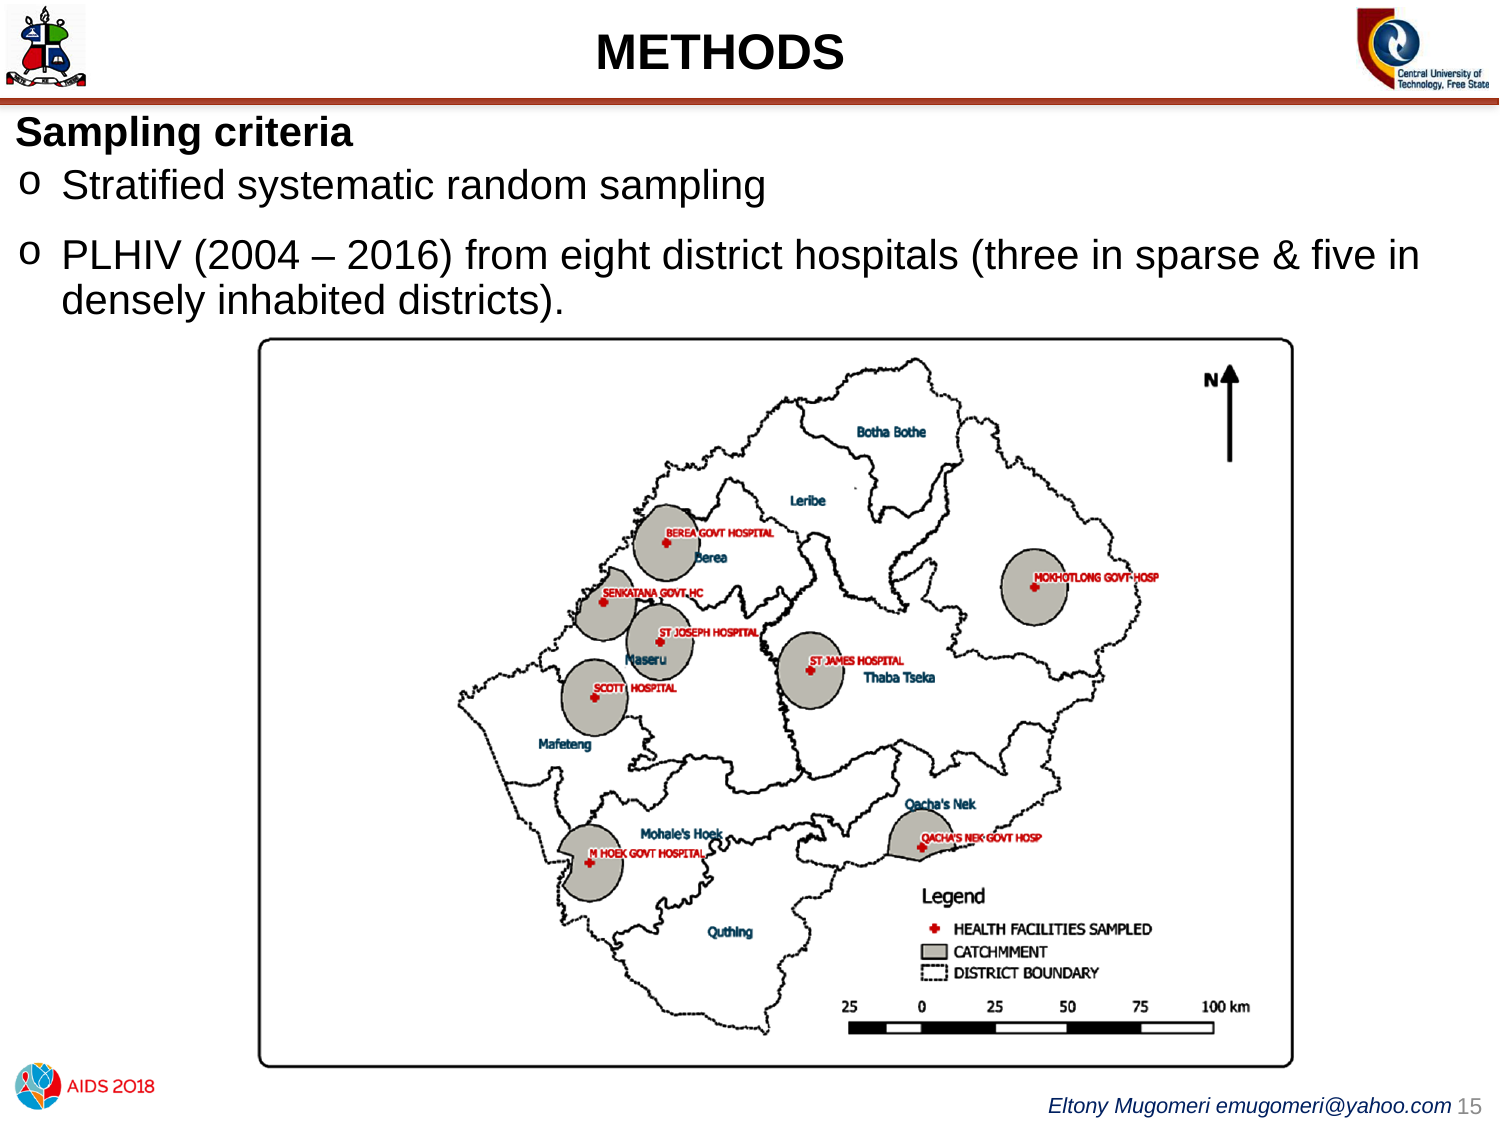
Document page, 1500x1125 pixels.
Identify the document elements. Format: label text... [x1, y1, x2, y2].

slide_number 15 [1159, 1075, 1498, 1125]
text_box Eltony Mugomeri emugomeri@yahoo.com [1033, 1084, 1468, 1125]
text_box METHODS [554, 24, 886, 82]
list Stratified systematic random sampling PLHIV (2004 – 2016) from eight district hospitals (three in sparse & five in densely inhabited districts). [2, 155, 1492, 581]
title Sampling criteria [0, 111, 774, 162]
picture [253, 336, 1297, 1071]
picture [14, 1056, 158, 1116]
picture [0, 1, 93, 90]
picture [1356, 7, 1489, 91]
text_box [0, 98, 1498, 105]
